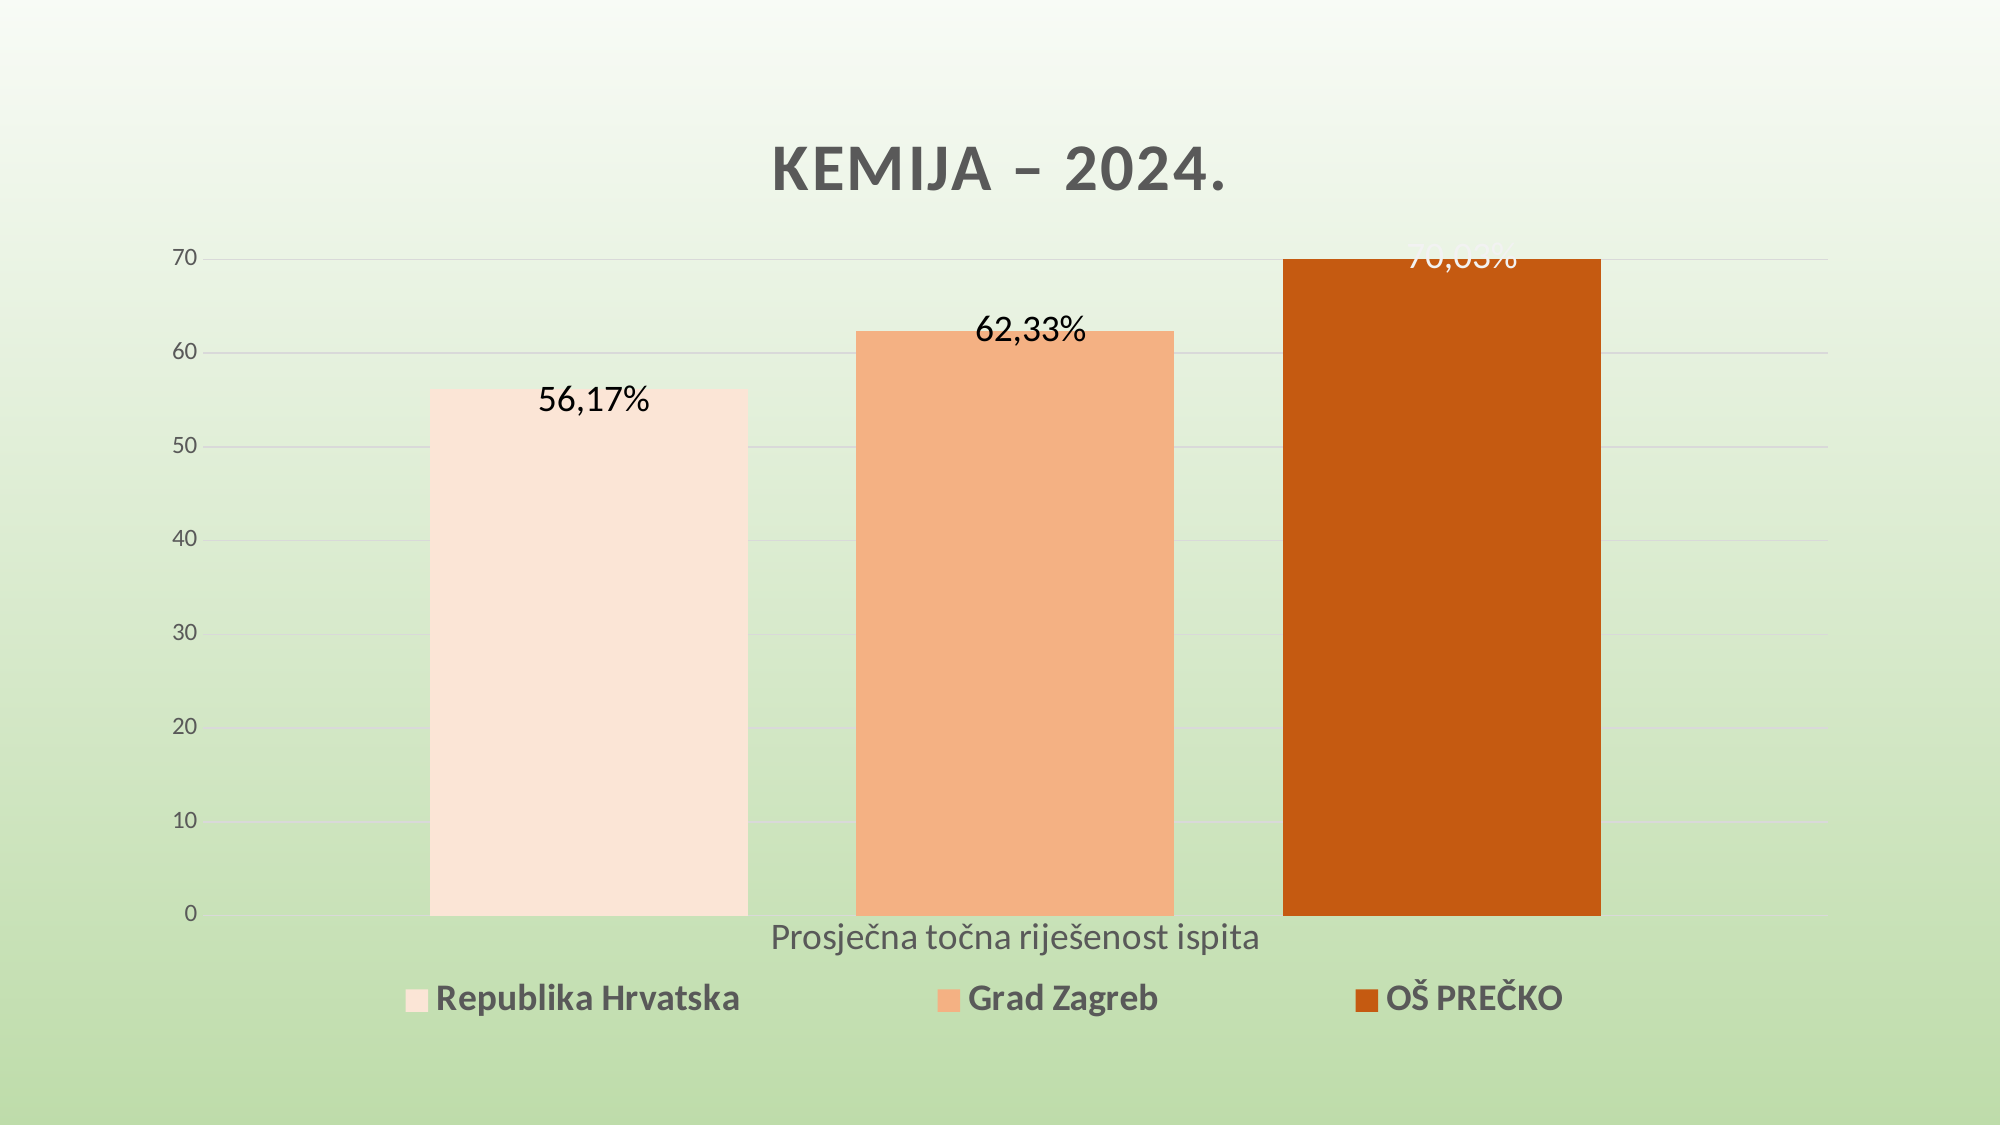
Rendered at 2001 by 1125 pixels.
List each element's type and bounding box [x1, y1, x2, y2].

chart [137, 93, 1863, 1042]
